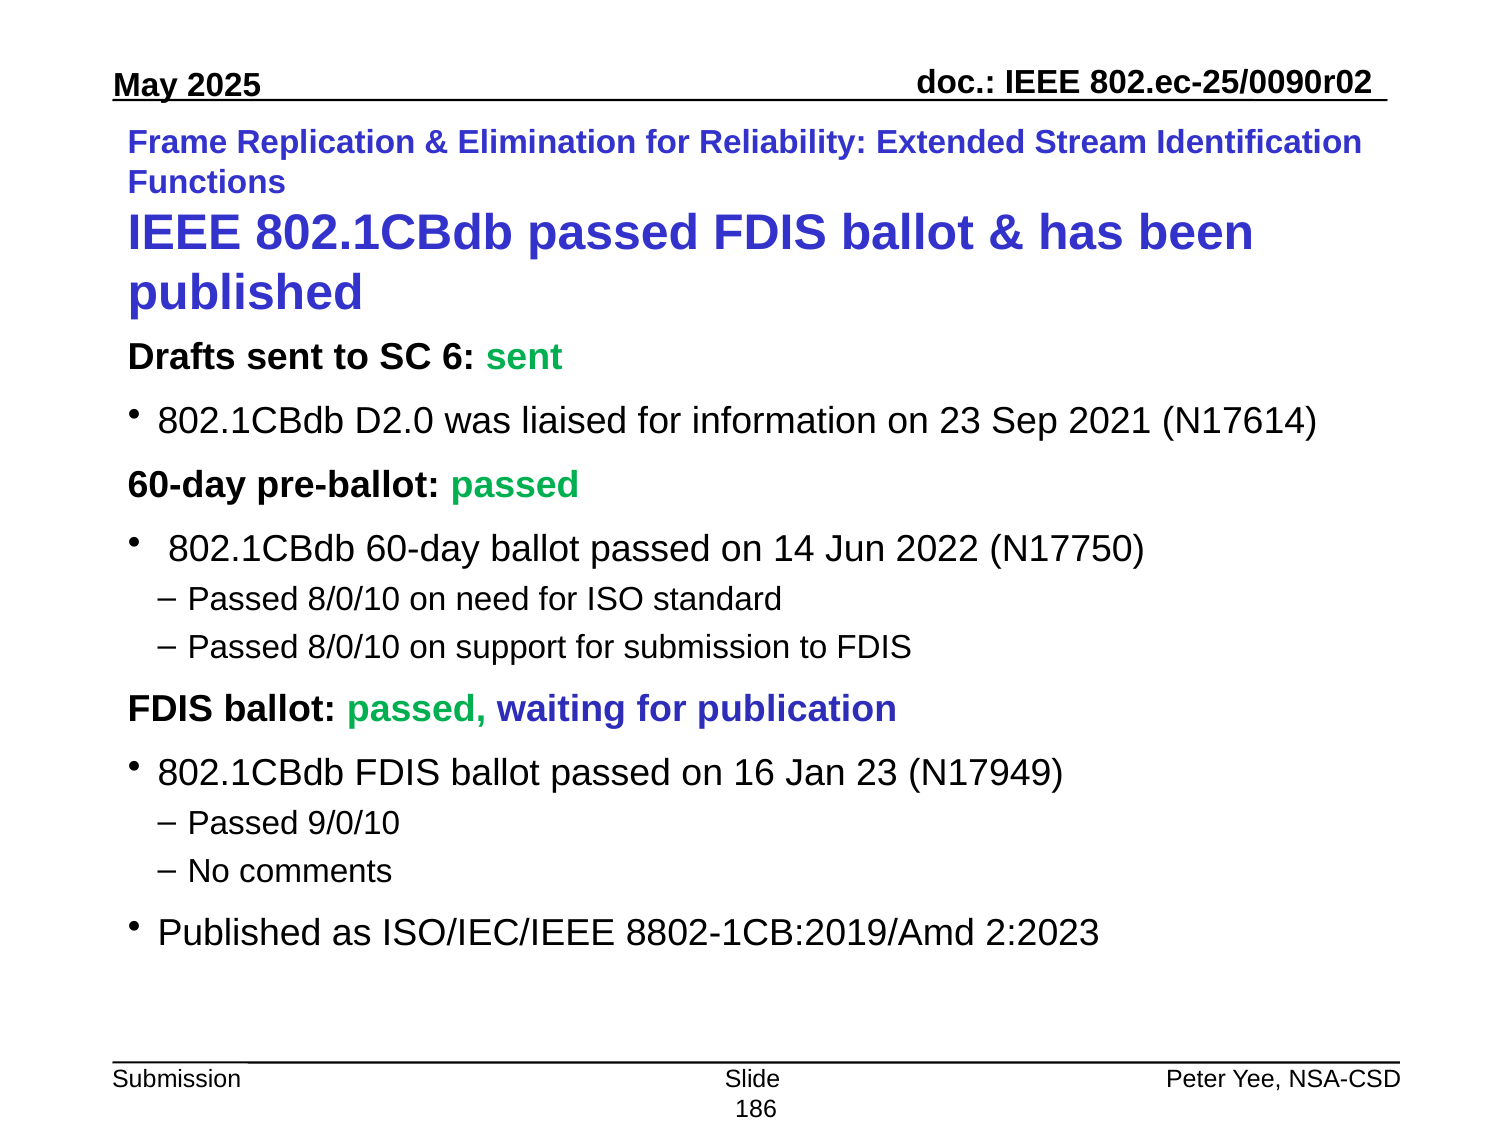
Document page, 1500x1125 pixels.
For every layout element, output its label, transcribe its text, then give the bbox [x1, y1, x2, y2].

slide_number Slide 186 [709, 1061, 803, 1093]
list Drafts sent to SC 6: sent 802.1CBdb D2.0 was liaised for information on 23 Sep 2021 (N17614) 60-day pre-ballot: passed 802.1CBdb 60-day ballot passed on 14 Jun 2022 (N17750) Passed 8/0/10 on need for ISO standard Passed 8/0/10 on support for submission to FDIS FDIS ballot: passed, waiting for publication 802.1CBdb FDIS ballot passed on 16 Jan 23 (N17949) Passed 9/0/10 No comments Published as ISO/IEC/IEEE 8802-1CB:2019/Amd 2:2023 [112, 324, 1388, 1000]
footer Peter Yee, NSA-CSD [1164, 1061, 1402, 1093]
title Frame Replication & Elimination for Reliability: Extended Stream Identification Functions IEEE 802.1CBdb passed FDIS ballot & has been published [112, 112, 1388, 288]
